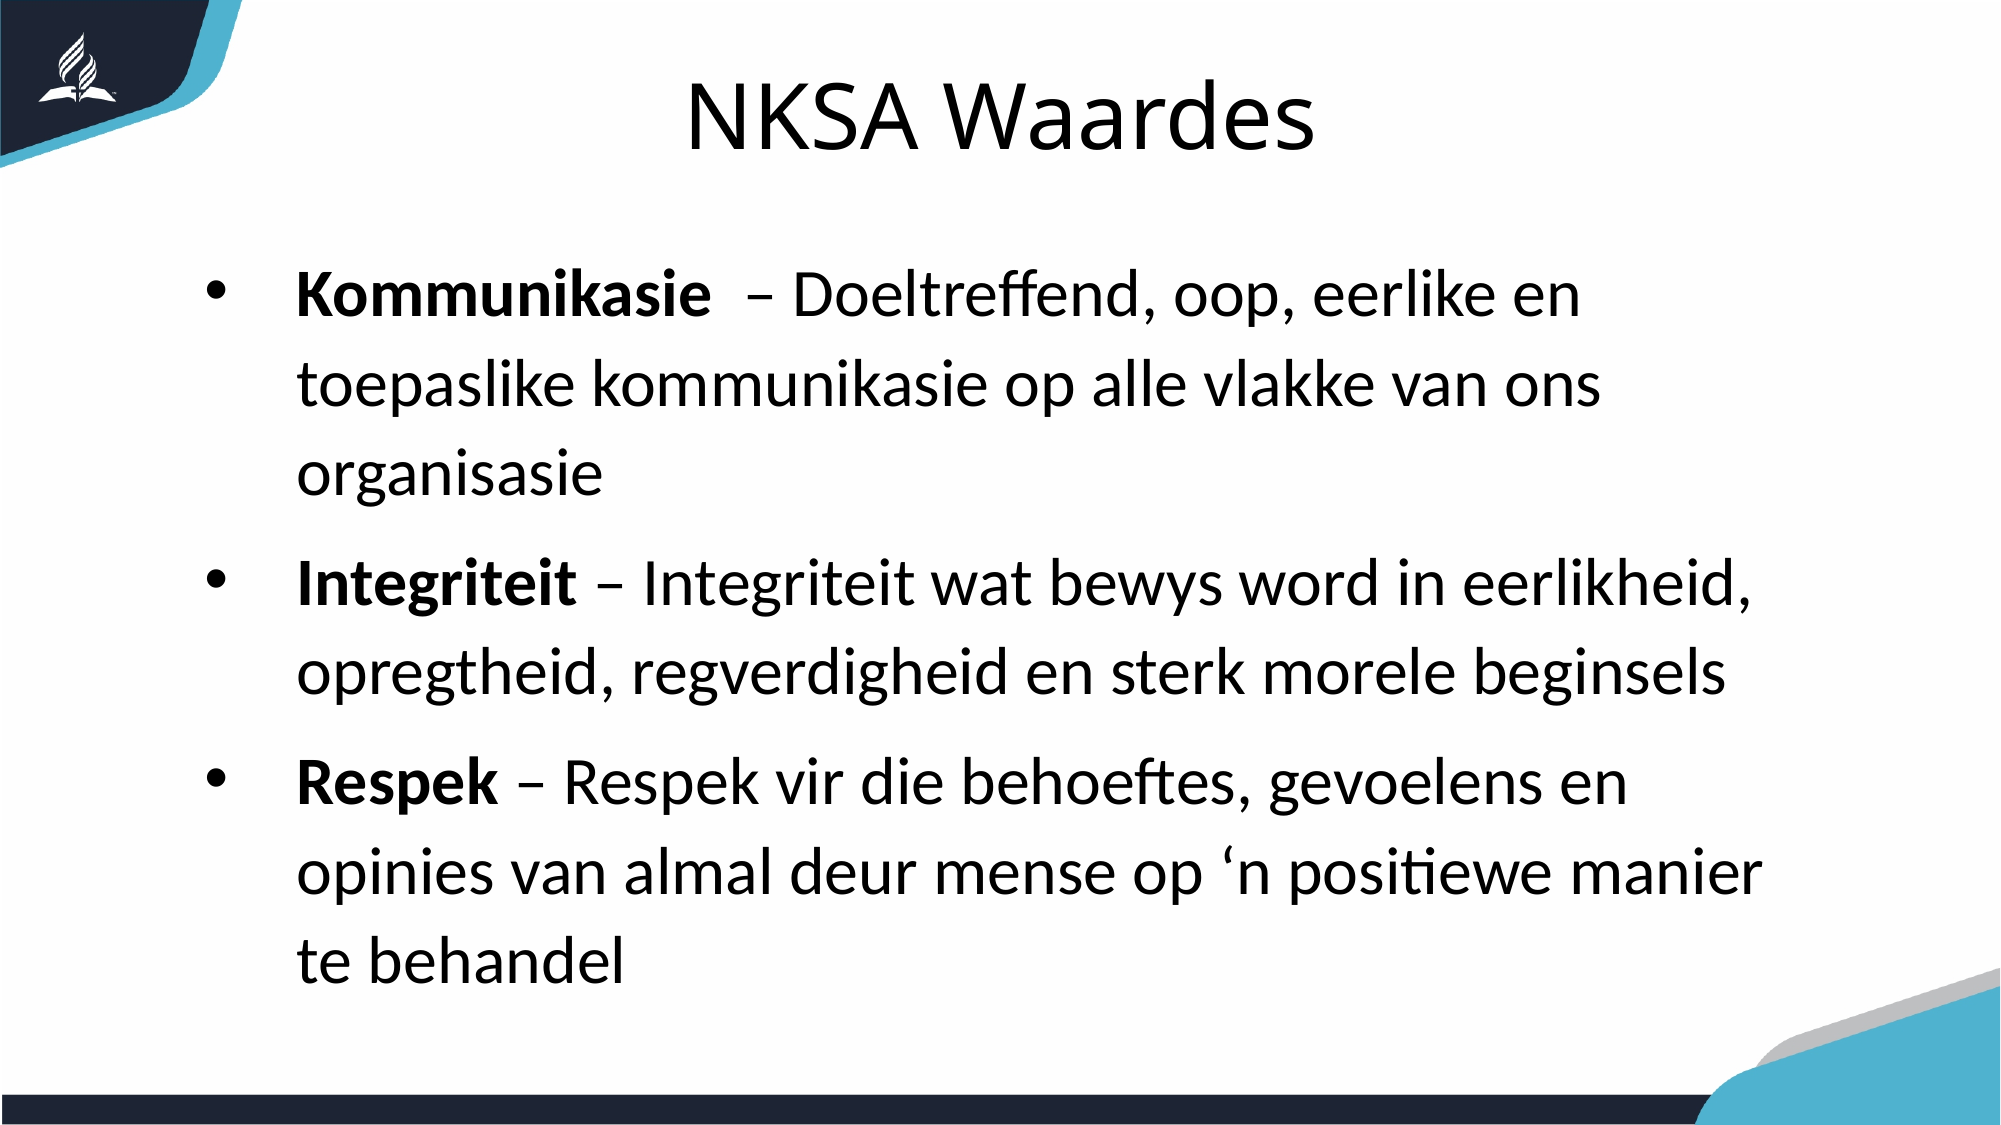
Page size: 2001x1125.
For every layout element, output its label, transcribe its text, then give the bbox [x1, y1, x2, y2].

title NKSA Waardes [324, 7, 1676, 232]
picture [0, 0, 2001, 1125]
list Kommunikasie – Doeltreffend, oop, eerlike en toepaslike kommunikasie op alle vlakke van ons organisasie Integriteit – Integriteit wat bewys word in eerlikheid, opregtheid, regverdigheid en sterk morele beginsels Respek – Respek vir die behoeftes, gevoelens en opinies van almal deur mense op ‘n positiewe manier te behandel [189, 232, 1824, 1062]
